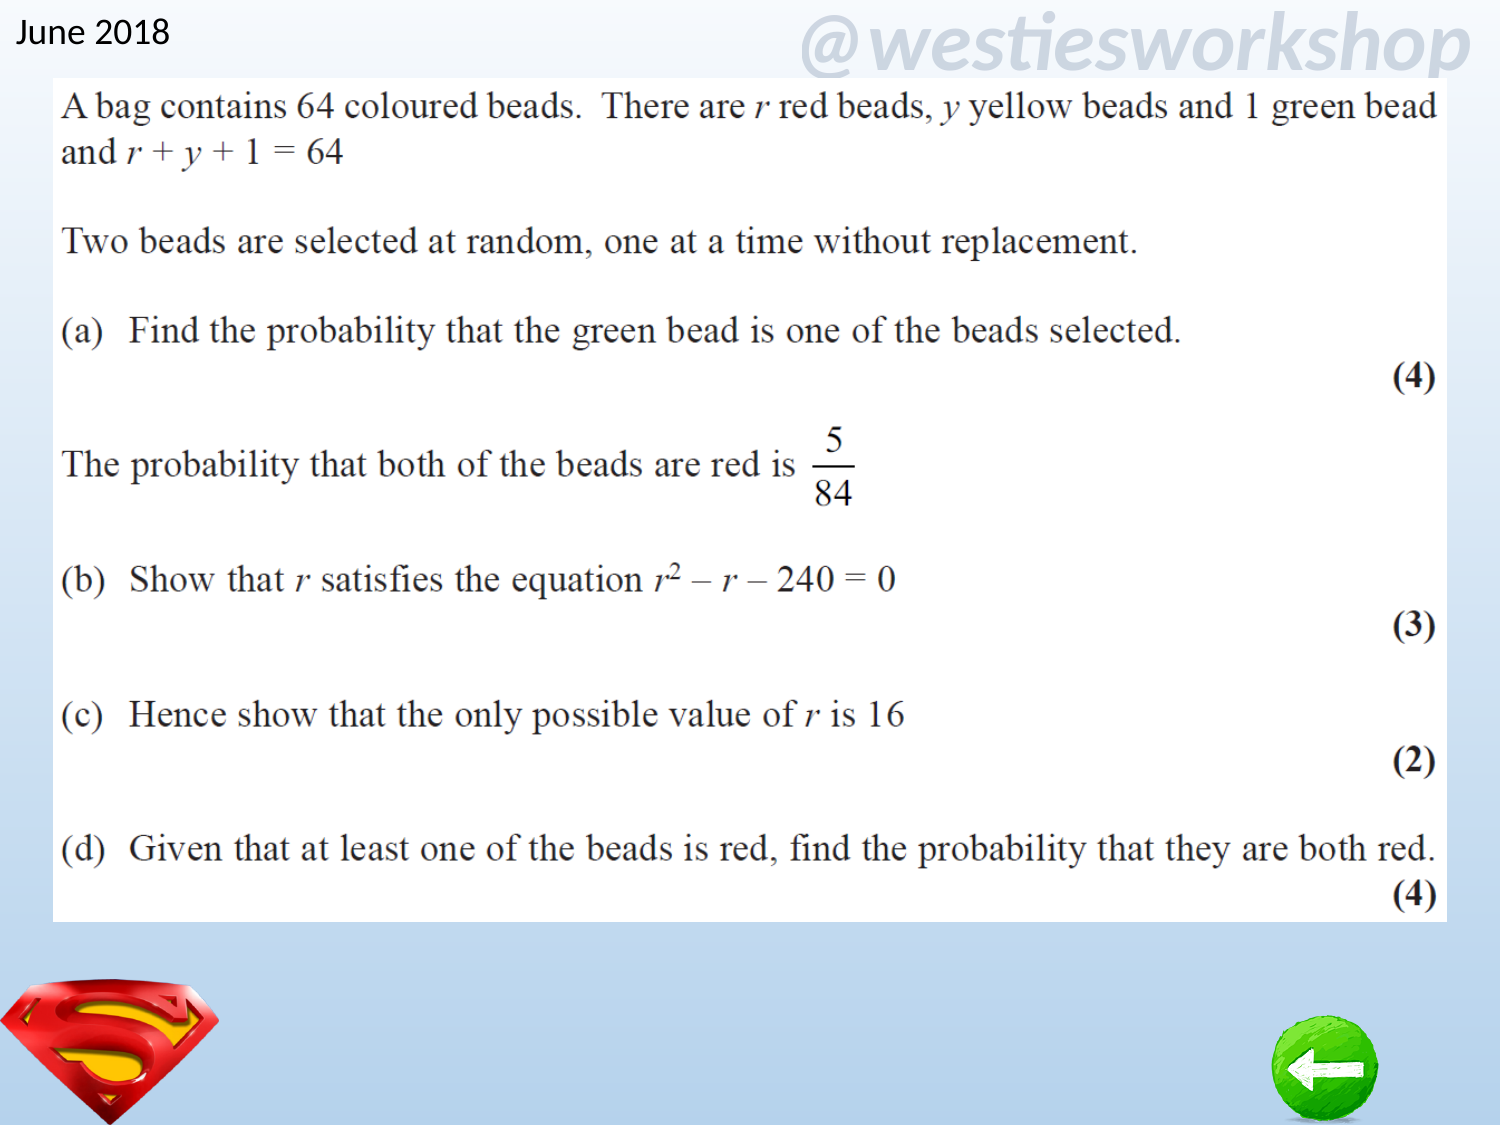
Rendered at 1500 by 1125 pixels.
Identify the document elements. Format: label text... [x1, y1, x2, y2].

picture [0, 979, 219, 1125]
text_box June 2018 [1, 0, 186, 60]
picture [1269, 1015, 1380, 1125]
picture [53, 78, 1447, 922]
